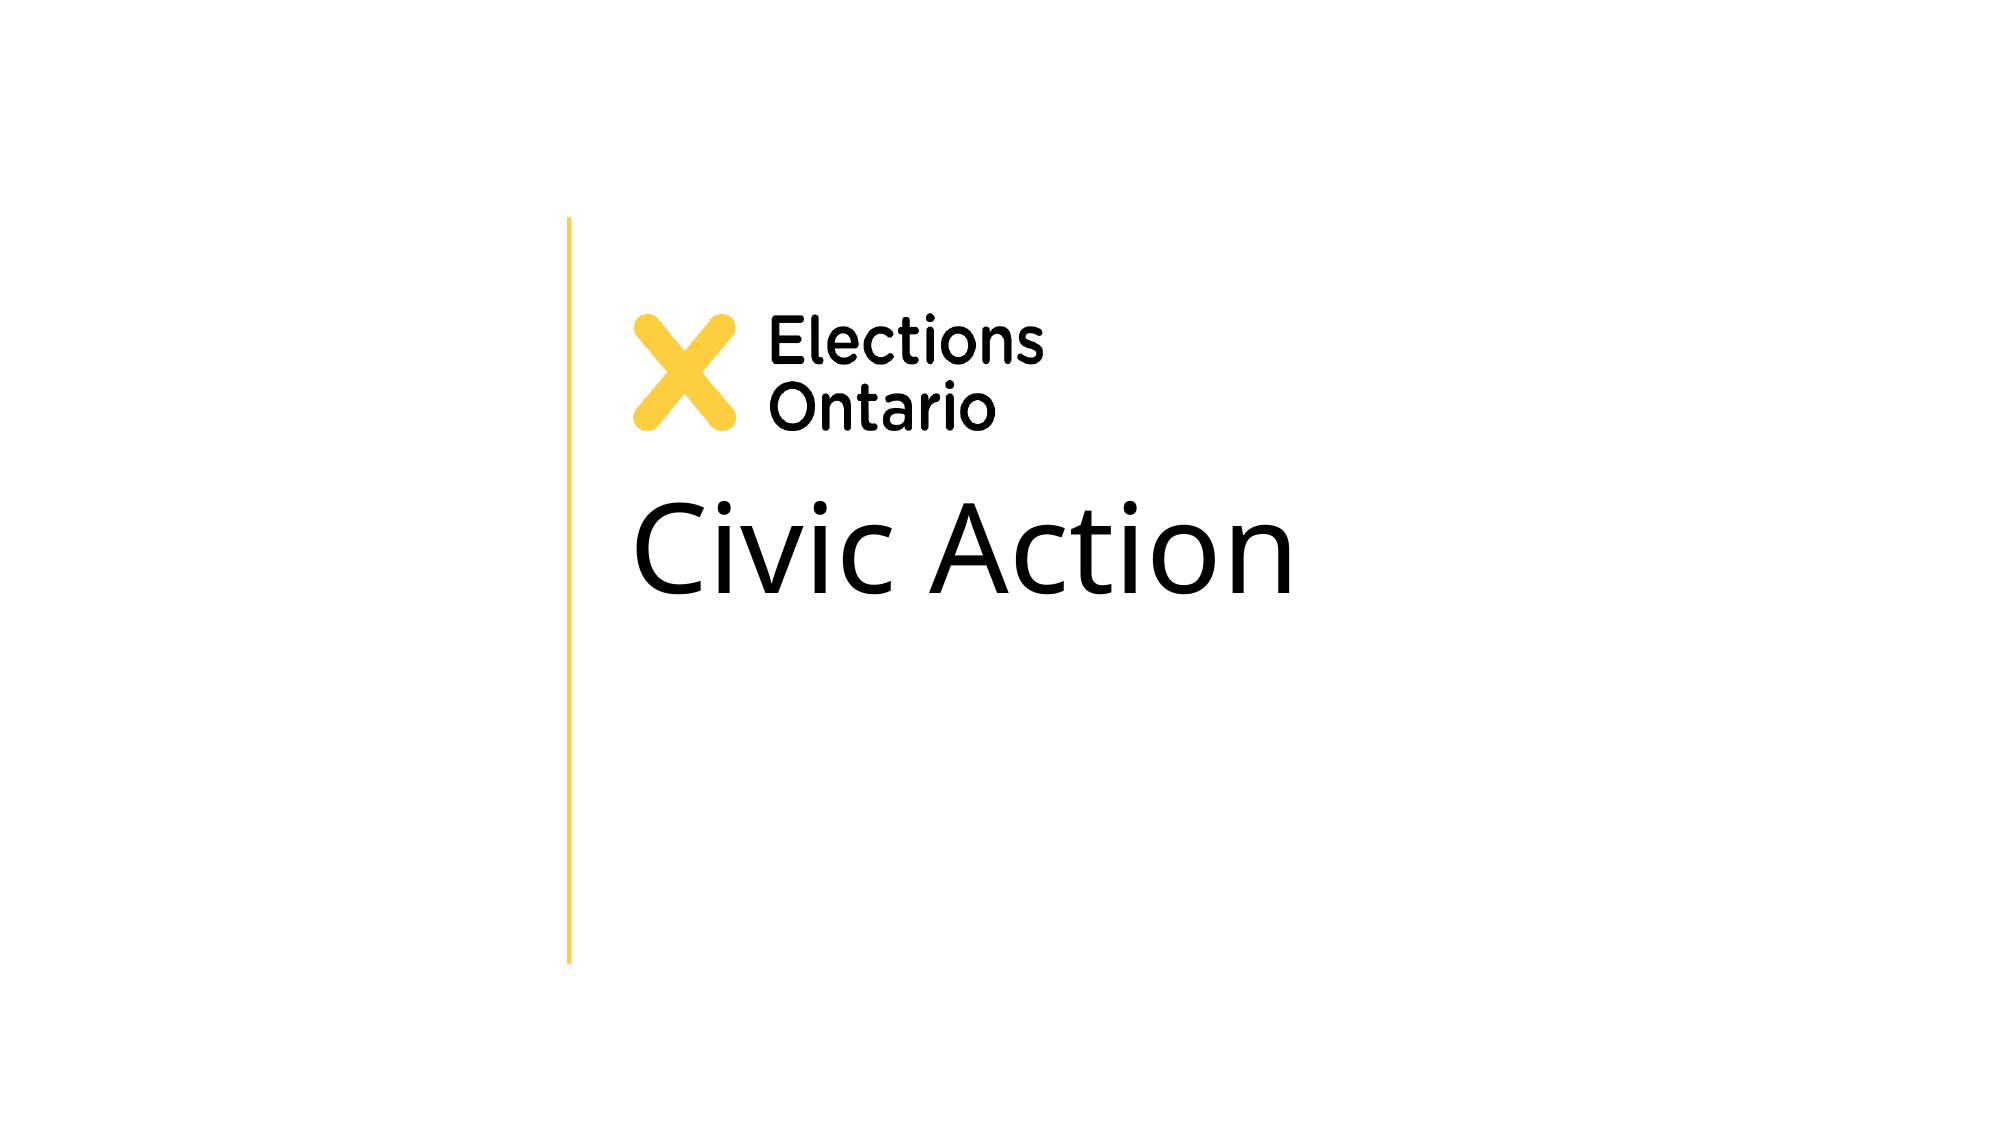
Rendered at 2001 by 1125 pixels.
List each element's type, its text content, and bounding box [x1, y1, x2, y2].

picture [633, 313, 1043, 431]
title Civic Action [614, 236, 1960, 629]
